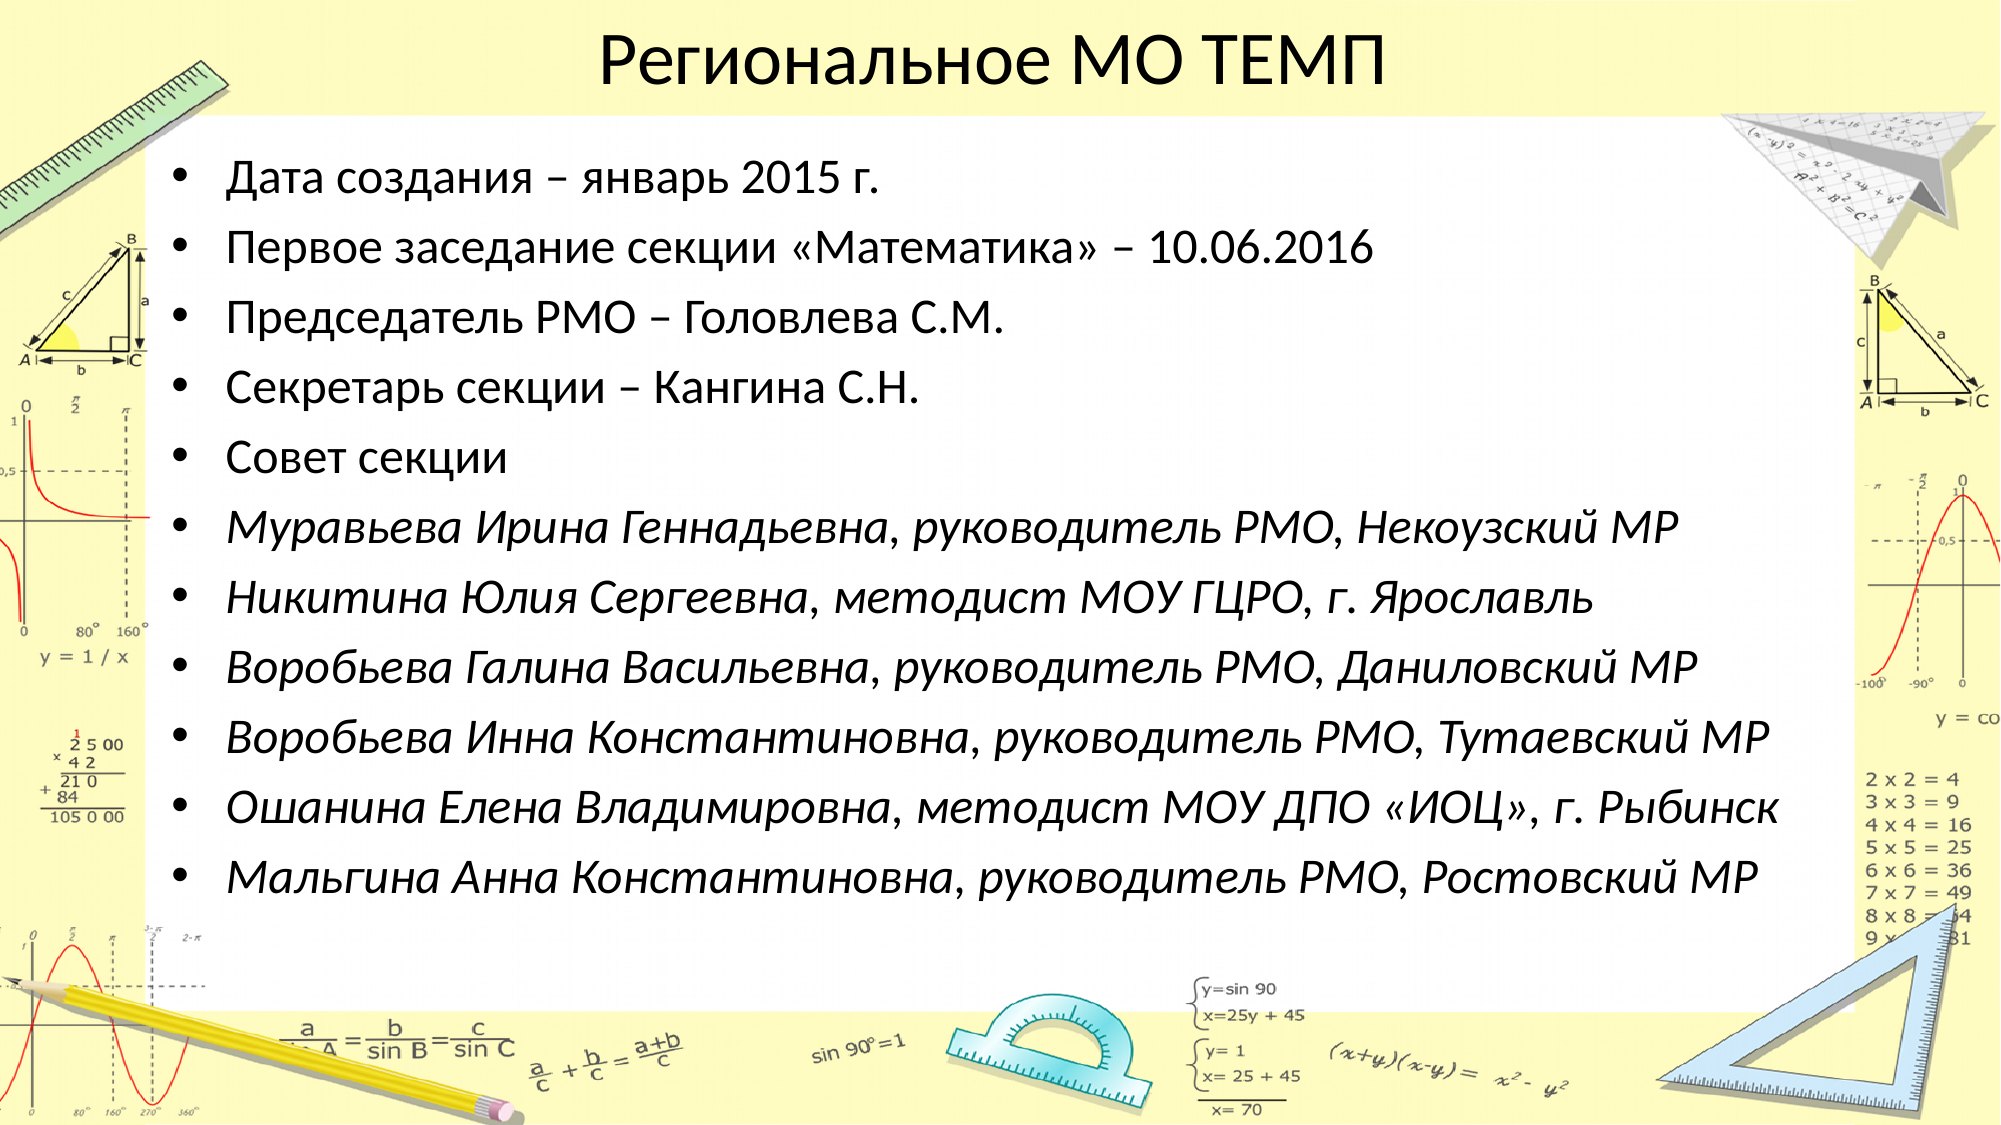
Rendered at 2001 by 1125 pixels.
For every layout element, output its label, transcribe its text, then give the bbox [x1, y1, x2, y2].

list Дата создания – январь 2015 г. Первое заседание секции «Математика» – 10.06.2016 Председатель РМО – Головлева С.М. Секретарь секции – Кангина С.Н. Совет секции Муравьева Ирина Геннадьевна, руководитель РМО, Некоузский МР Никитина Юлия Сергеевна, методист МОУ ГЦРО, г. Ярославль Воробьева Галина Васильевна, руководитель РМО, Даниловский МР Воробьева Инна Константиновна, руководитель РМО, Тутаевский МР Ошанина Елена Владимировна, методист МОУ ДПО «ИОЦ», г. Рыбинск Мальгина Анна Константиновна, руководитель РМО, Ростовский МР [156, 136, 1844, 1008]
picture [0, 0, 2001, 1125]
title Региональное МО ТЕМП [93, 0, 1894, 108]
